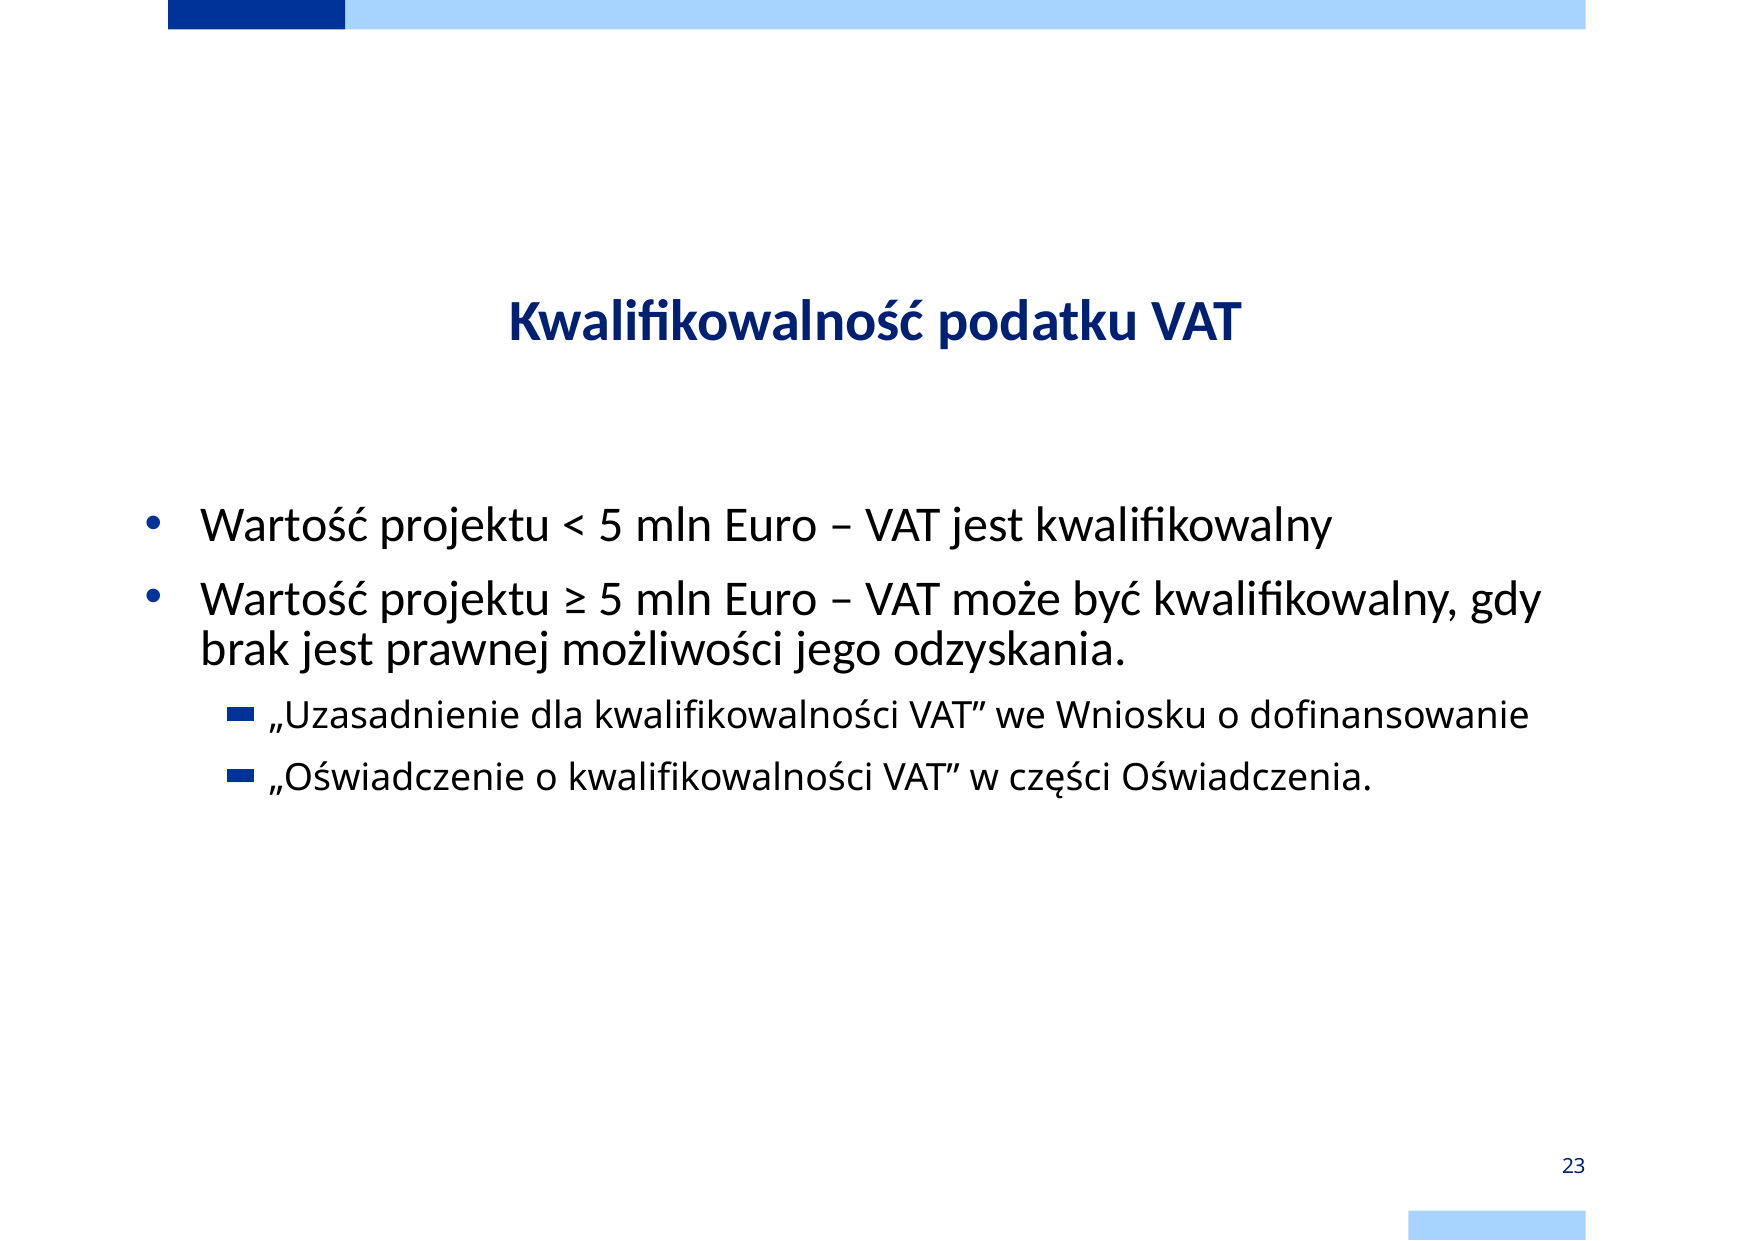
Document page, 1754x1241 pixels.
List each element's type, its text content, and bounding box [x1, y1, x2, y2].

picture [227, 762, 254, 789]
list Wartość projektu < 5 mln Euro – VAT jest kwalifikowalny Wartość projektu ≥ 5 mln Euro – VAT może być kwalifikowalny, gdy brak jest prawnej możliwości jego odzyskania. „Uzasadnienie dla kwalifikowalności VAT” we Wniosku o dofinansowanie „Oświadczenie o kwalifikowalności VAT” w części Oświadczenia. [144, 501, 1586, 975]
slide_number 23 [1408, 1151, 1586, 1182]
picture [227, 700, 254, 728]
title Kwalifikowalność podatku VAT [167, 277, 1585, 455]
